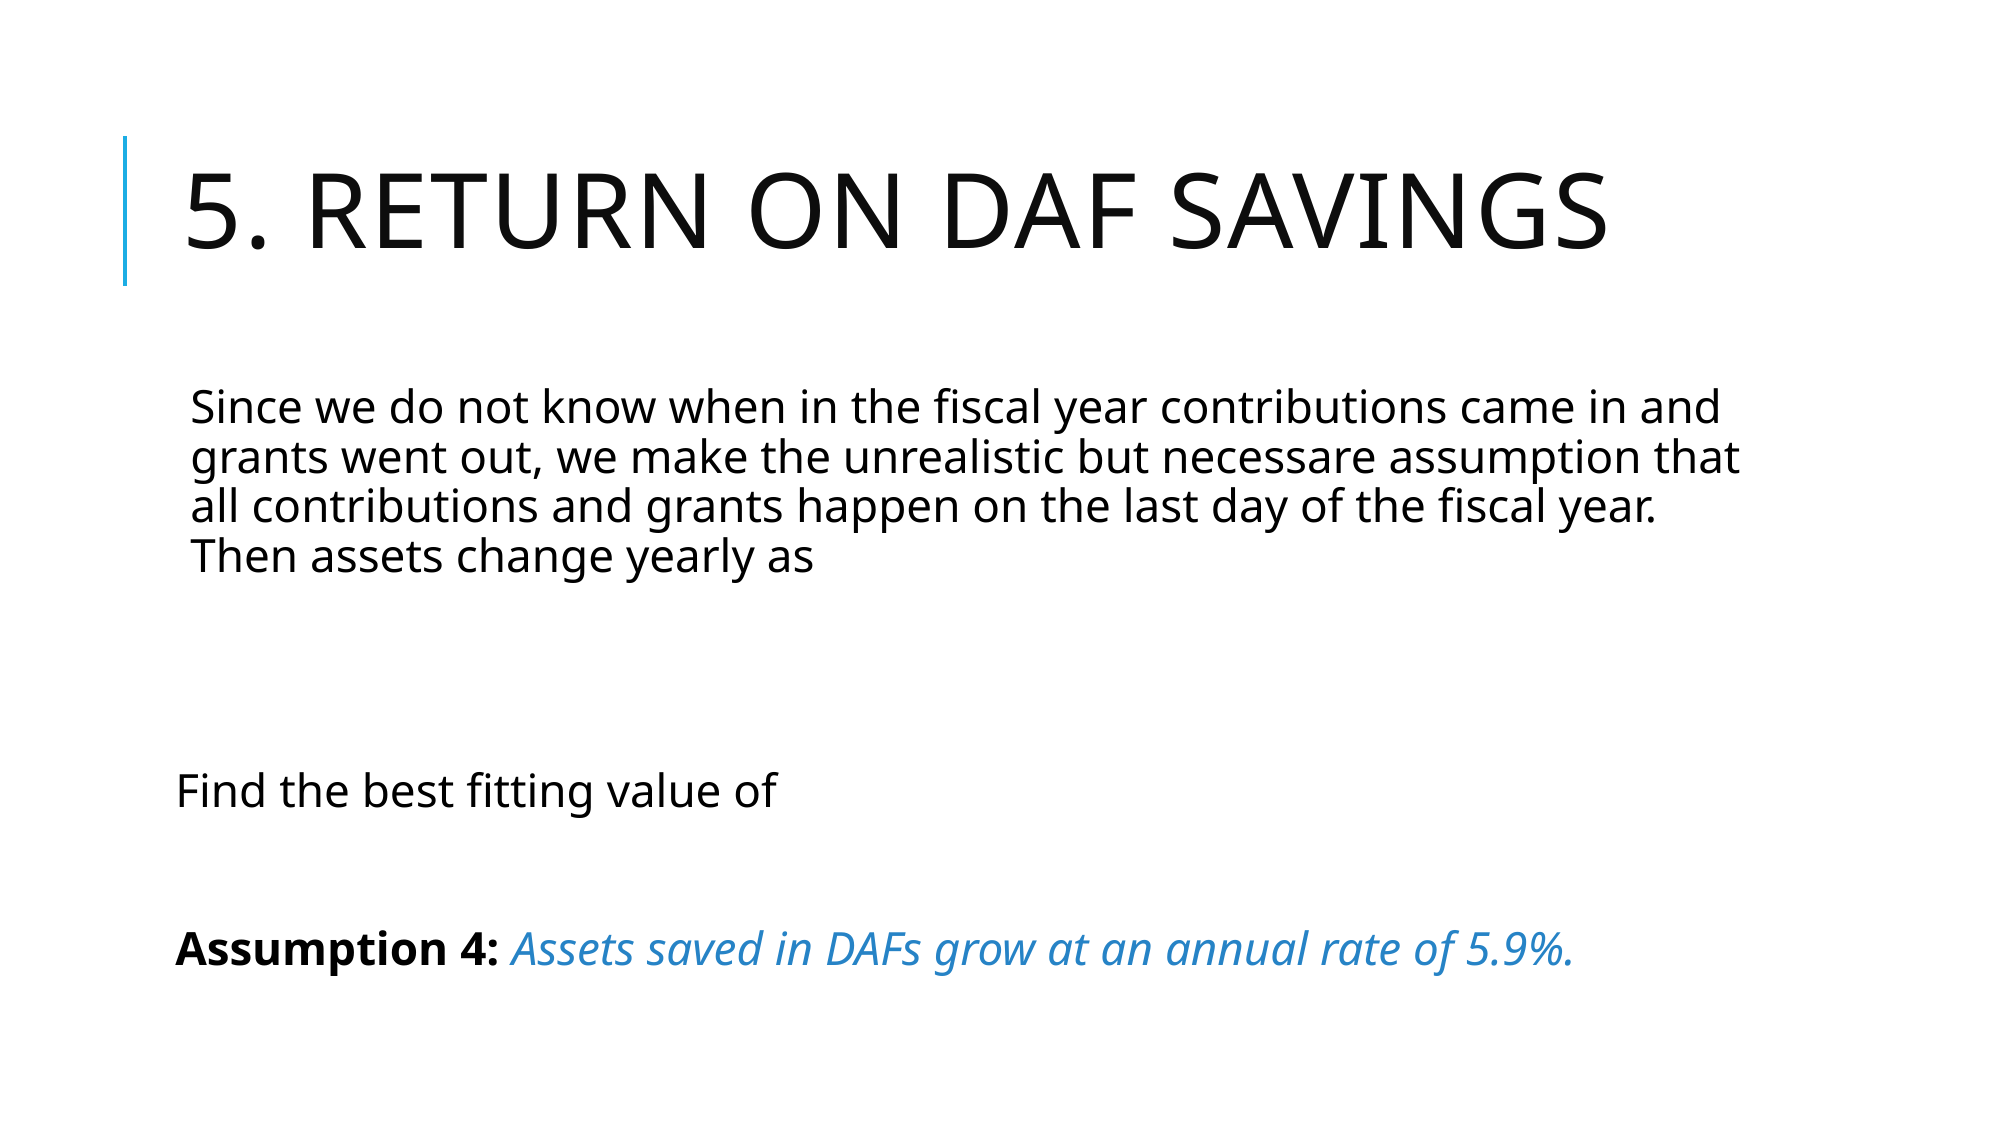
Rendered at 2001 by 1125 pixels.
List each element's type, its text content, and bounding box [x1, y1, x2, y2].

title 5. Return on DAF savings [168, 96, 1763, 342]
